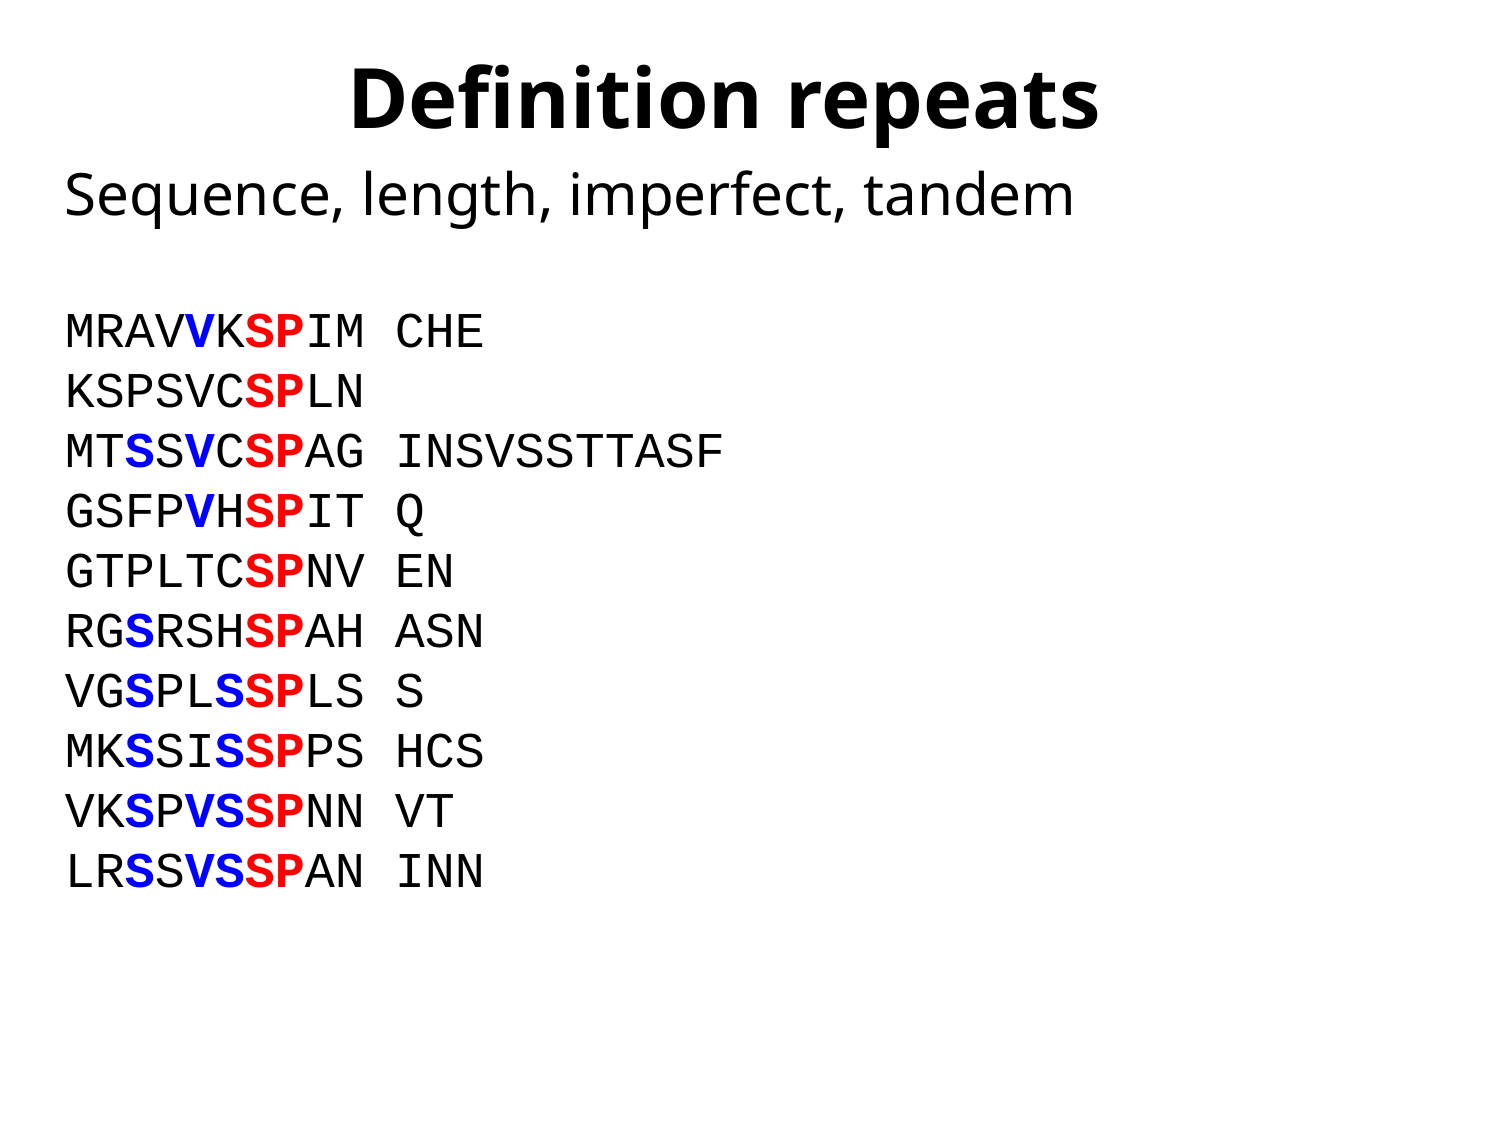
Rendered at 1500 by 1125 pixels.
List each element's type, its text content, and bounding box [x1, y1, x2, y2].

text_box Sequence, length, imperfect, tandem MRAVVKSPIM CHE KSPSVCSPLN MTSSVCSPAG INSVSSTTASF GSFPVHSPIT Q GTPLTCSPNV EN RGSRSHSPAH ASN VGSPLSSPLS S MKSSISSPPS HCS VKSPVSSPNN VT LRSSVSSPAN INN [49, 149, 1413, 975]
text_box Definition repeats [332, 37, 1116, 149]
